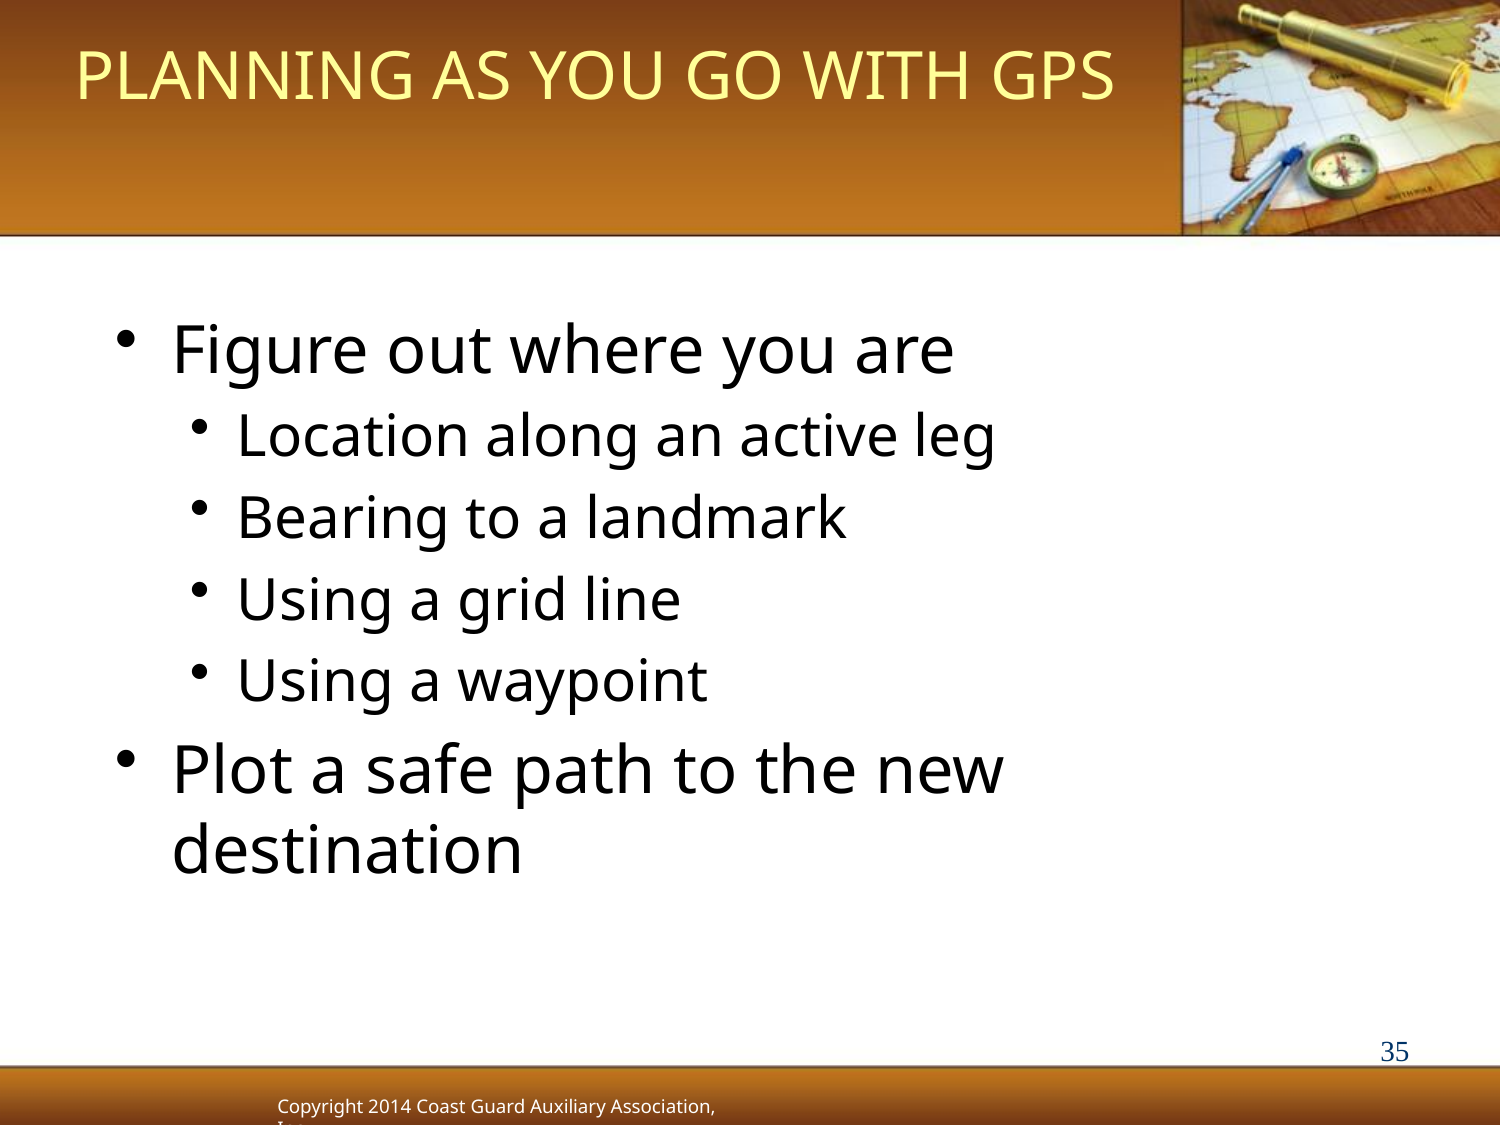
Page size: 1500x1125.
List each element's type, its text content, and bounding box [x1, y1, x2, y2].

list Figure out where you are Location along an active leg Bearing to a landmark Using a grid line Using a waypoint Plot a safe path to the new destination [99, 299, 1375, 975]
slide_number 35 [1074, 1024, 1425, 1103]
picture [0, 0, 1500, 1125]
title Planning As You Go with GPS [24, 25, 1300, 249]
